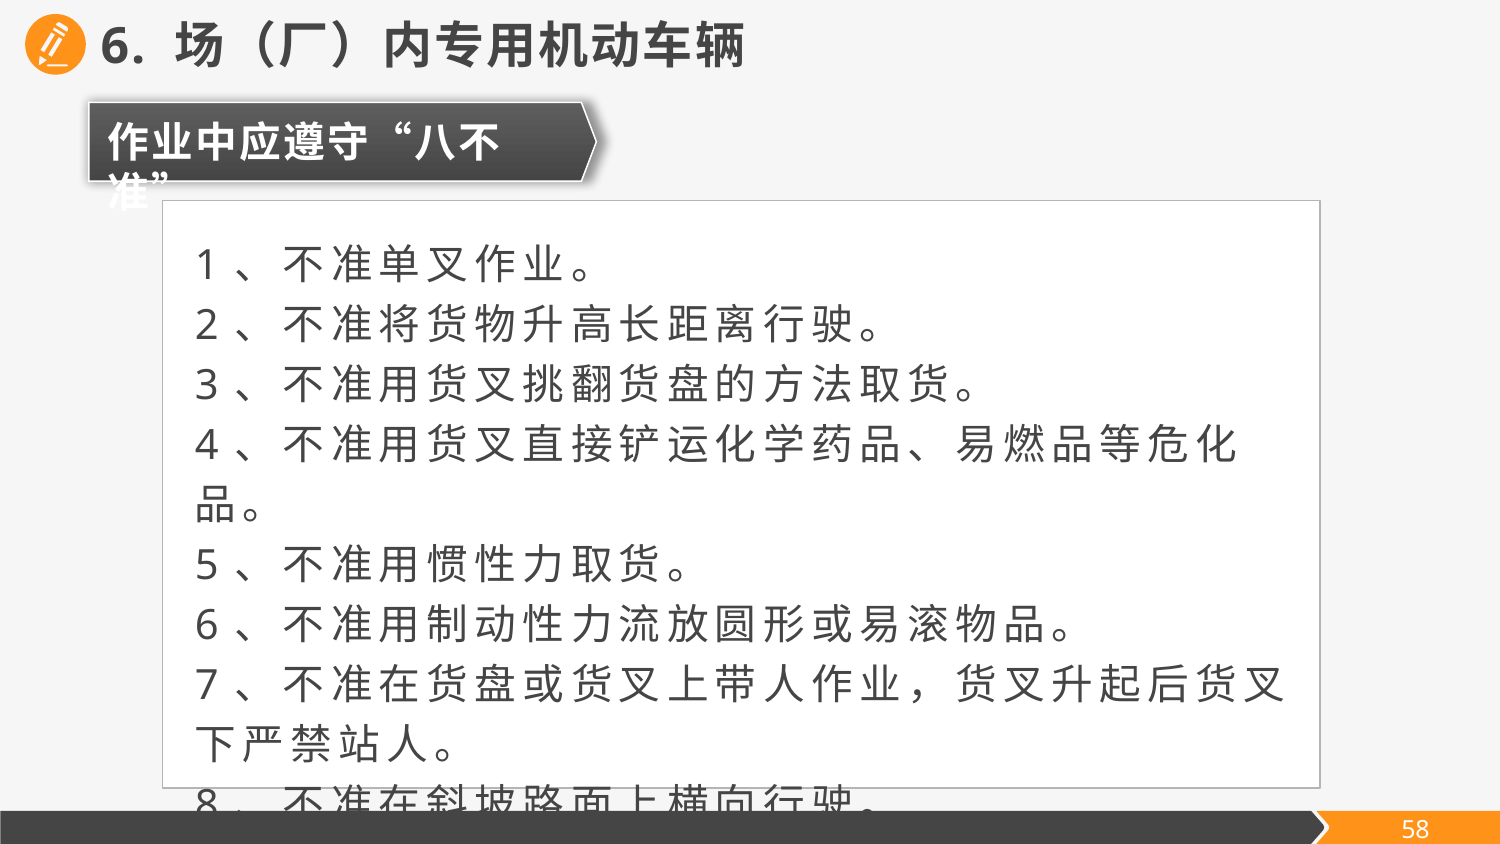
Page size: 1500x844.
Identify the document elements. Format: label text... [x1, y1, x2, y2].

text_box 6. 场（厂）内专用机动车辆 [85, 6, 798, 82]
text_box [25, 13, 86, 75]
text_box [88, 102, 597, 182]
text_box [162, 200, 1338, 789]
